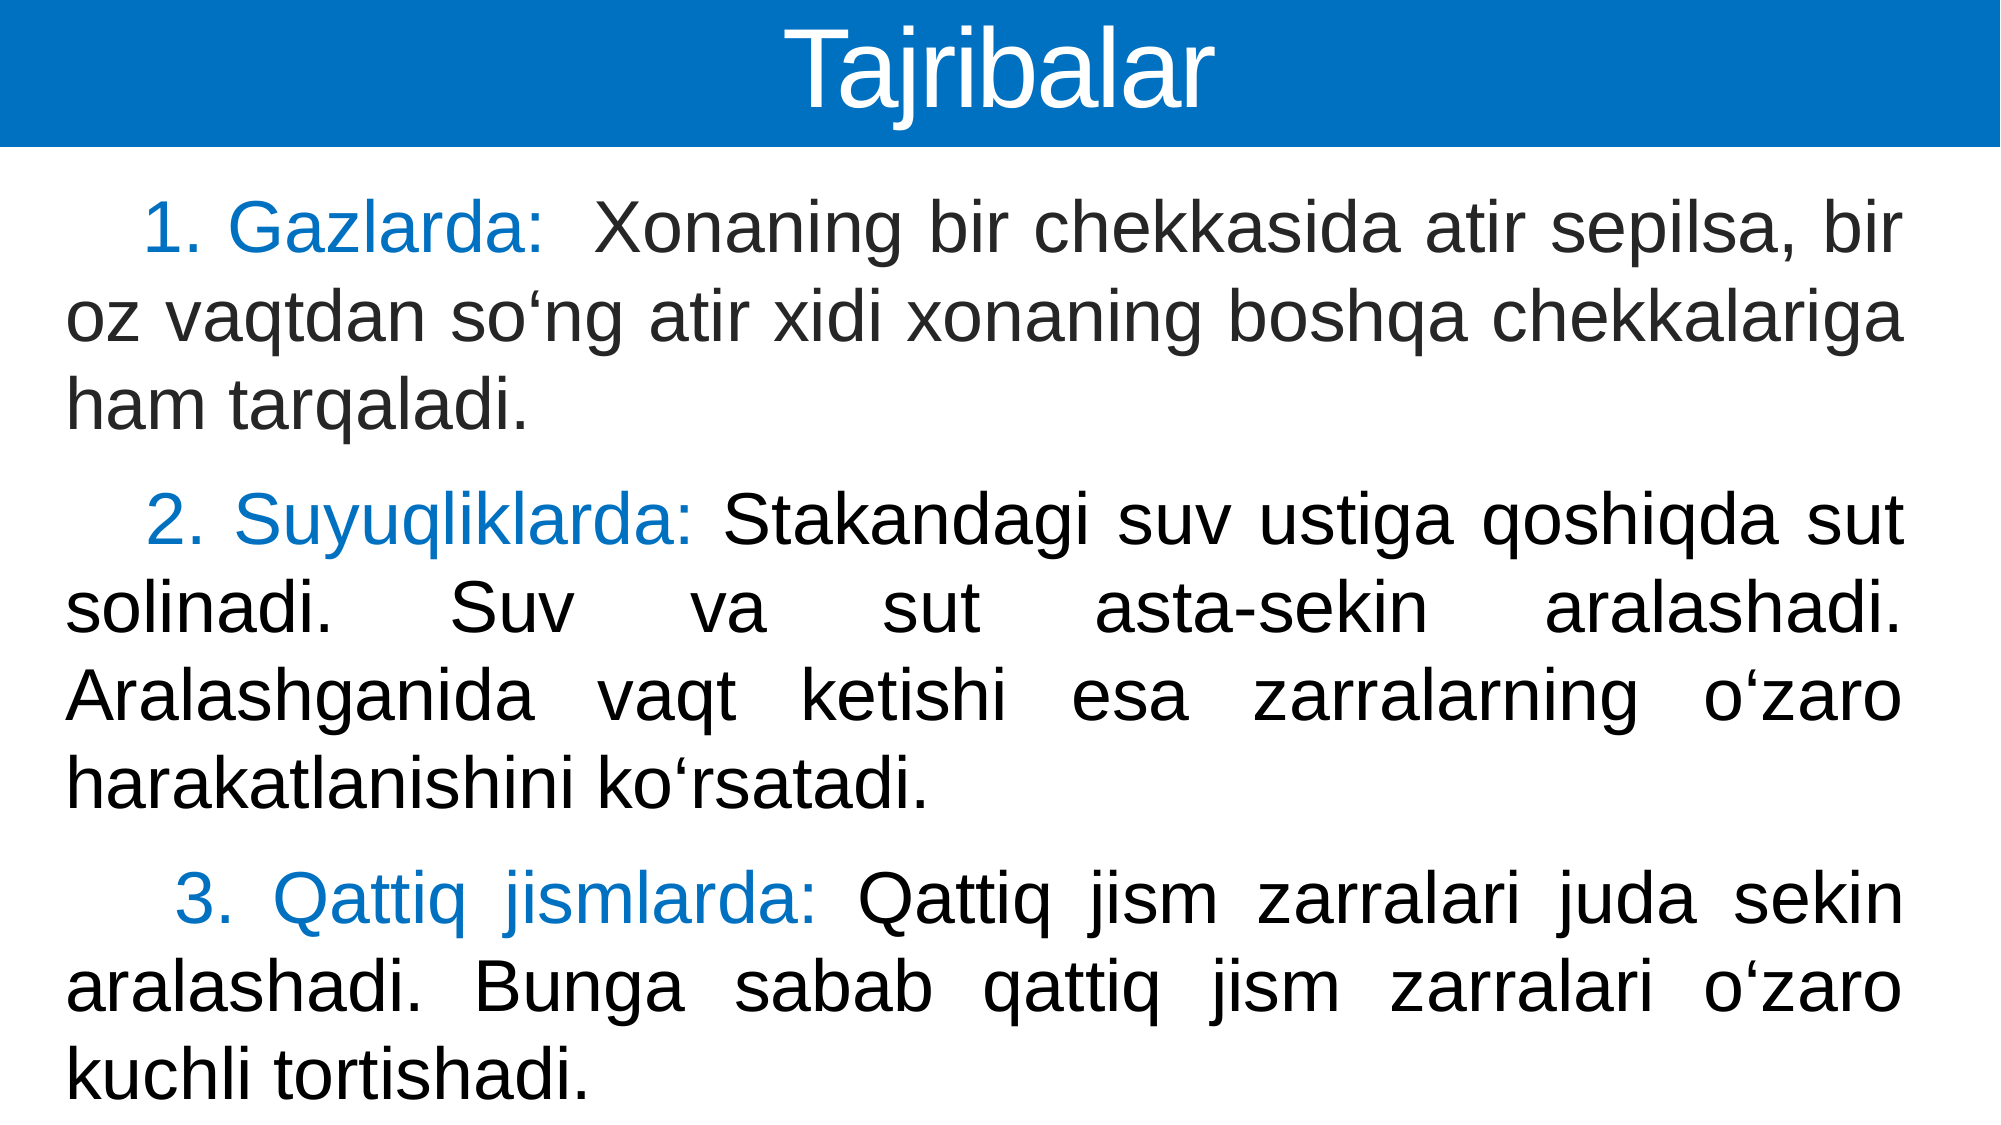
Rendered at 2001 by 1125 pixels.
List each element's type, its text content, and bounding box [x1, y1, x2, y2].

title Tajribalar [0, 0, 2000, 147]
list 1. Gazlarda: Xonaning bir chekkasida atir sepilsa, bir oz vaqtdan so‘ng atir xidi xonaning boshqa chekkalariga ham tarqaladi. 2. Suyuqliklarda: Stakandagi suv ustiga qoshiqda sut solinadi. Suv va sut asta-sekin aralashadi. Aralashganida vaqt ketishi esa zarralarning o‘zaro harakatlanishini ko‘rsatadi. 3. Qattiq jismlarda: Qattiq jism zarralari juda sekin aralashadi. Bunga sabab qattiq jism zarralari o‘zaro kuchli tortishadi. [50, 163, 1922, 1125]
